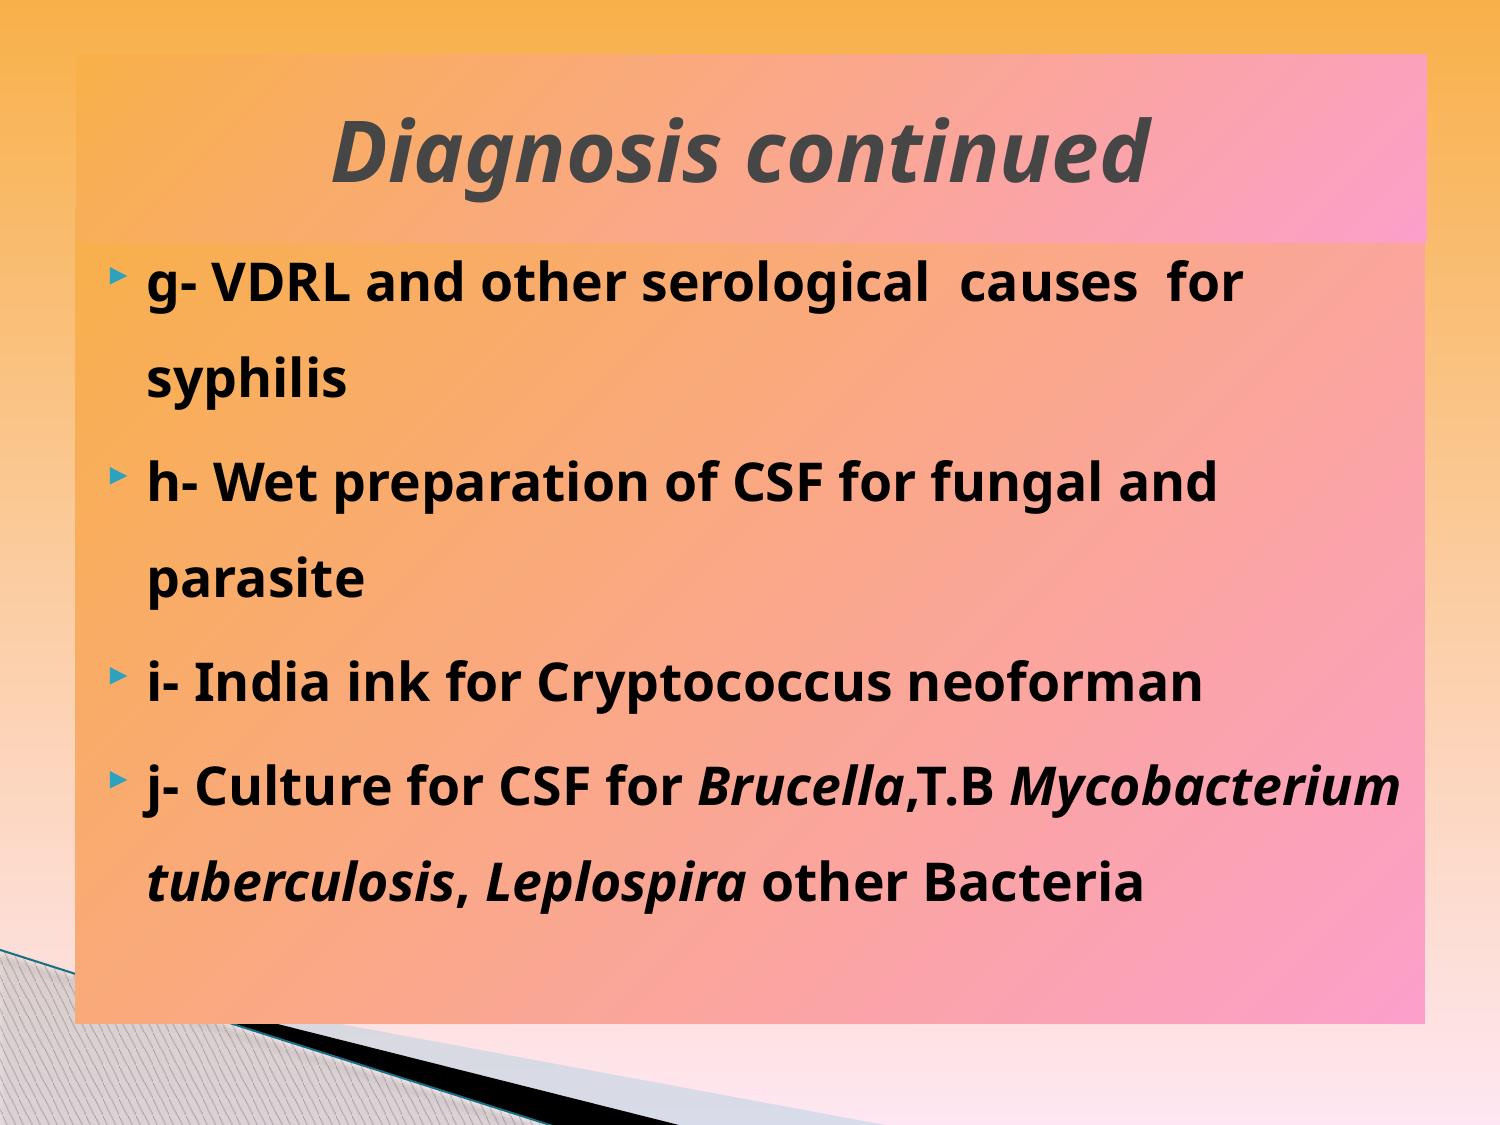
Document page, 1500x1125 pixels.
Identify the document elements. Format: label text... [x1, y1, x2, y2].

list g- VDRL and other serological causes for syphilis h- Wet preparation of CSF for fungal and parasite i- India ink for Cryptococcus neoforman j- Culture for CSF for Brucella,T.B Mycobacterium tuberculosis, Leplospira other Bacteria [75, 208, 1425, 1024]
title Diagnosis continued [76, 54, 1427, 243]
